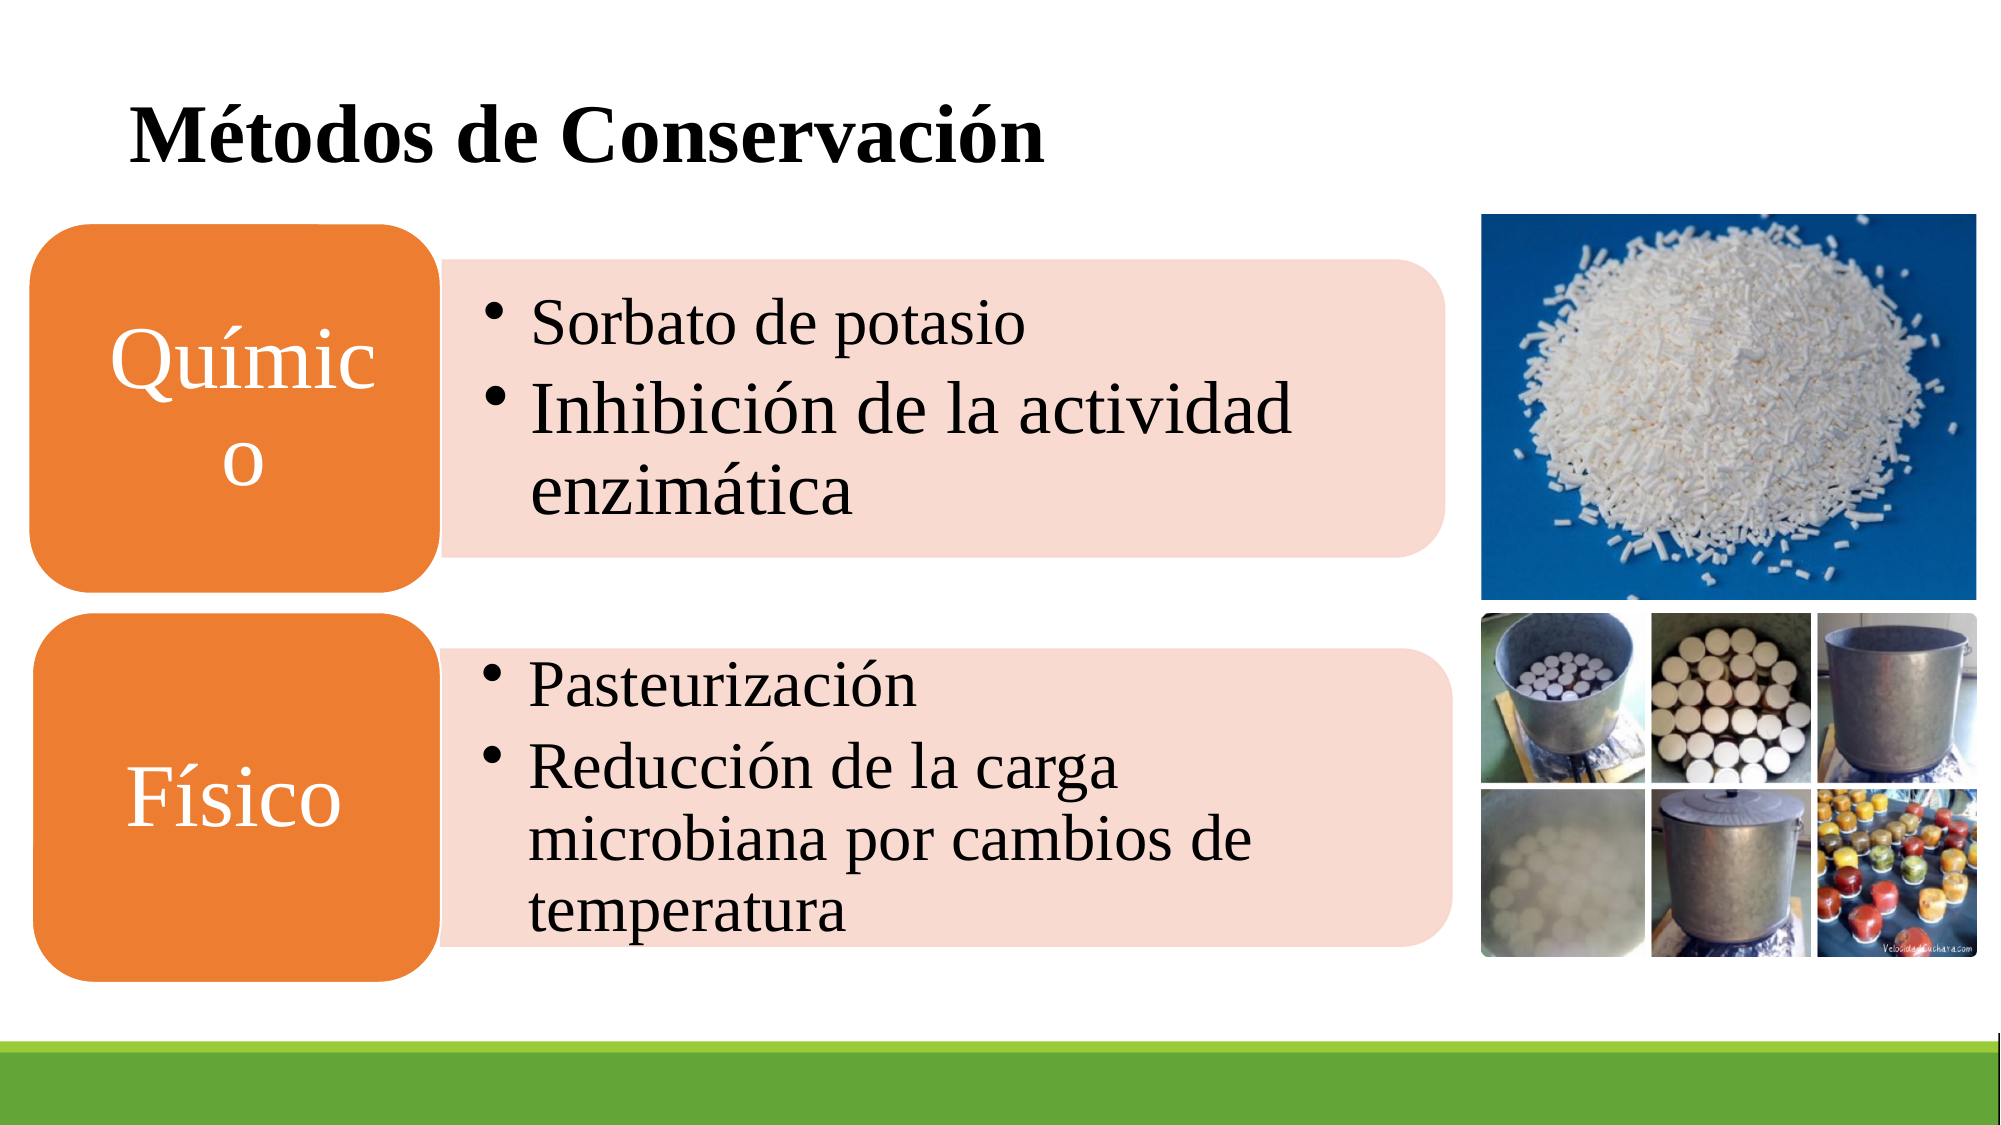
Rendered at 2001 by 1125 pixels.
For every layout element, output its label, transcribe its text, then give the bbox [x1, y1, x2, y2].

picture [1481, 613, 1977, 957]
title Métodos de Conservación [115, 26, 1841, 244]
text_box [24, 223, 1460, 983]
picture [0, 1033, 2000, 1125]
picture [1481, 214, 1977, 600]
